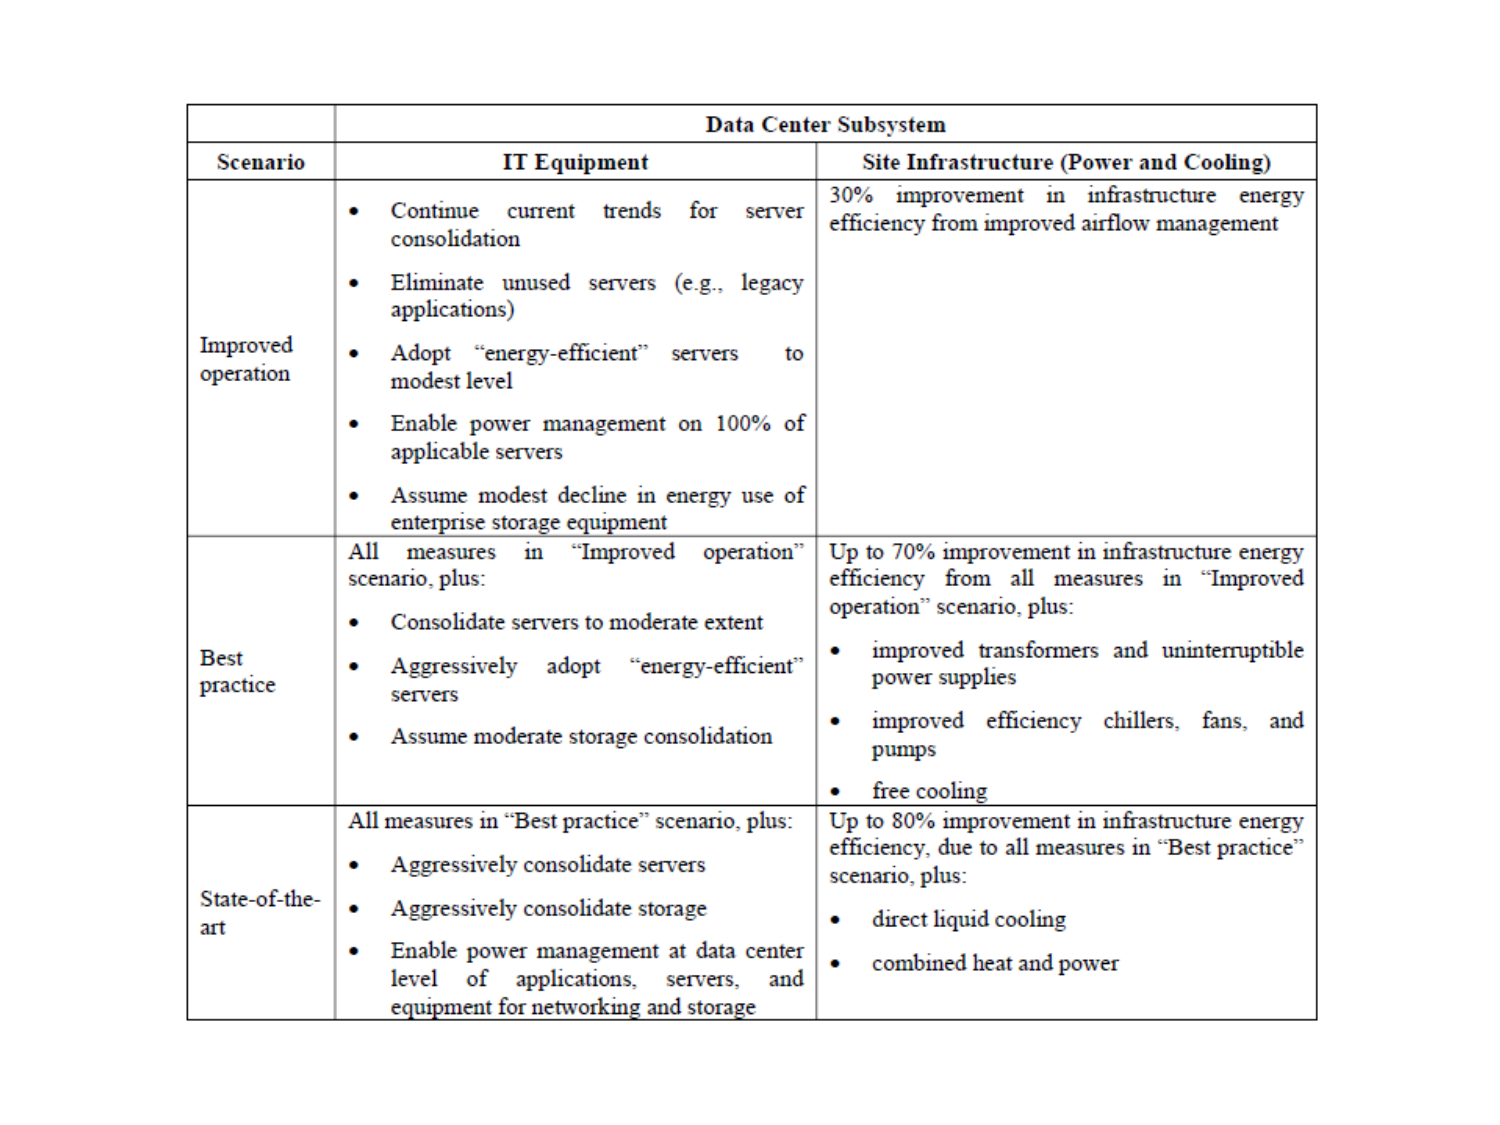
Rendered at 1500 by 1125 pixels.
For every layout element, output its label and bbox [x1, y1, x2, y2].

picture [179, 101, 1321, 1024]
